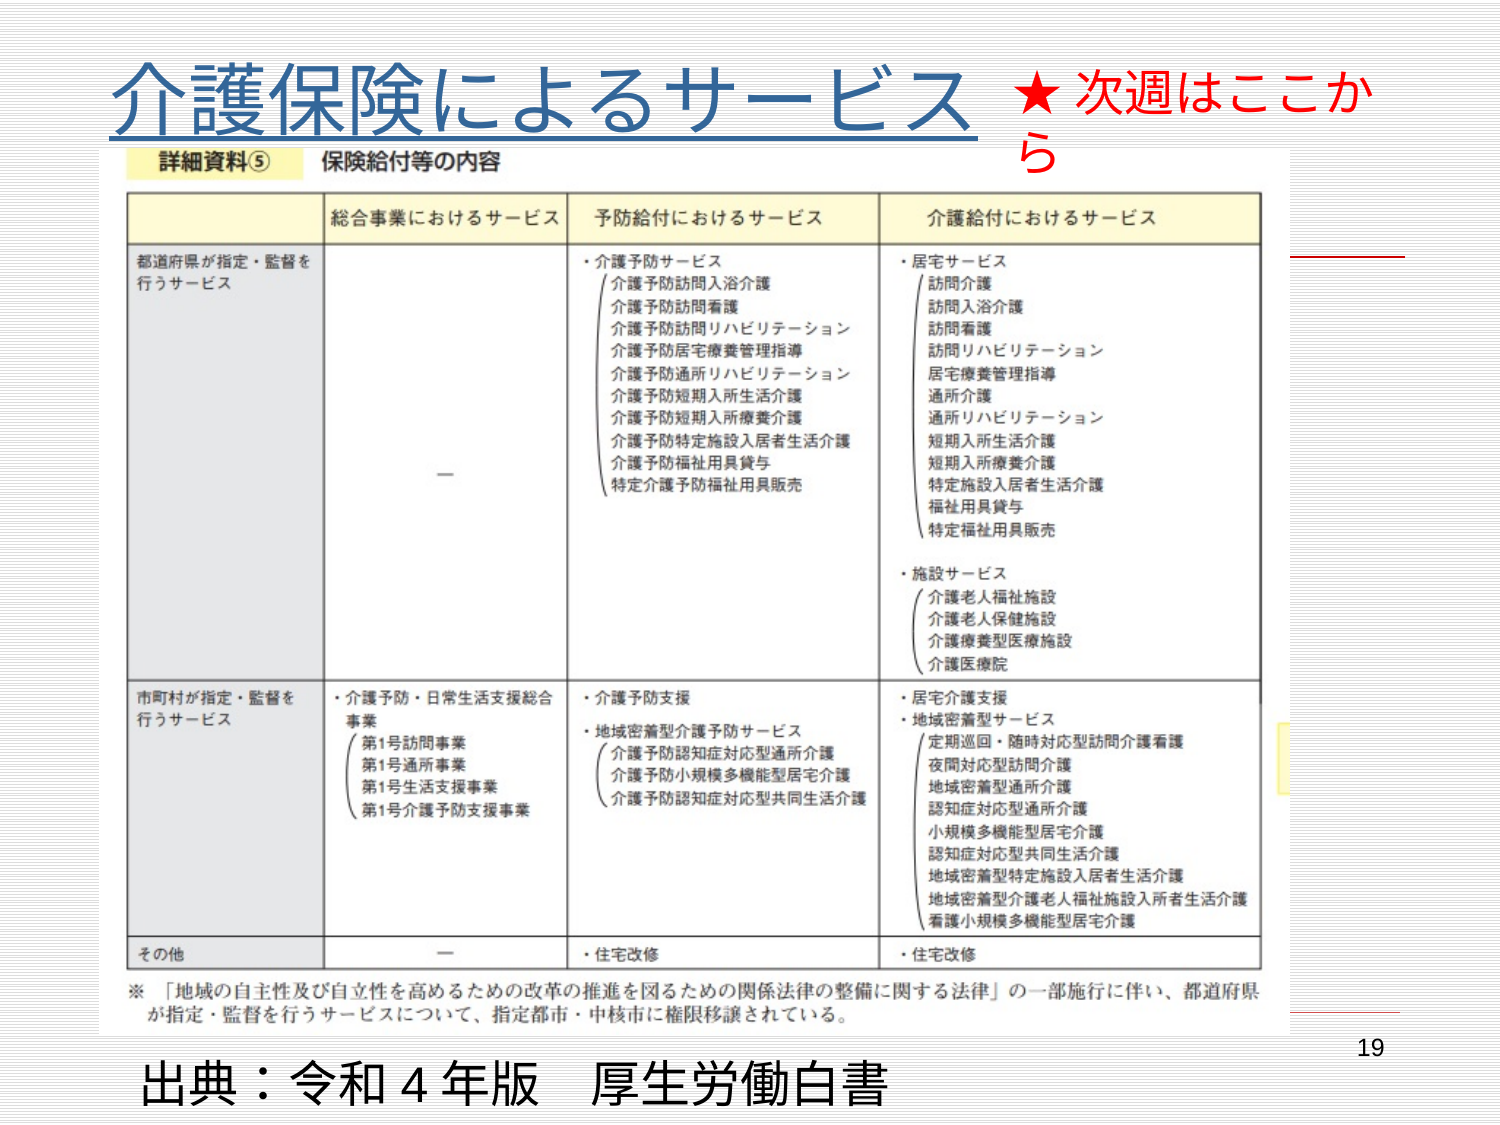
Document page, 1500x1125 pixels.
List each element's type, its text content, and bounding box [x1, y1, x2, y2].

title 介護保険によるサービス [93, 42, 1407, 243]
slide_number 19 [1211, 1024, 1400, 1103]
picture [99, 148, 1290, 1035]
text_box ★次週はここから [997, 54, 1400, 190]
text_box 出典：令和4年版 厚生労働白書 [123, 1044, 1211, 1120]
